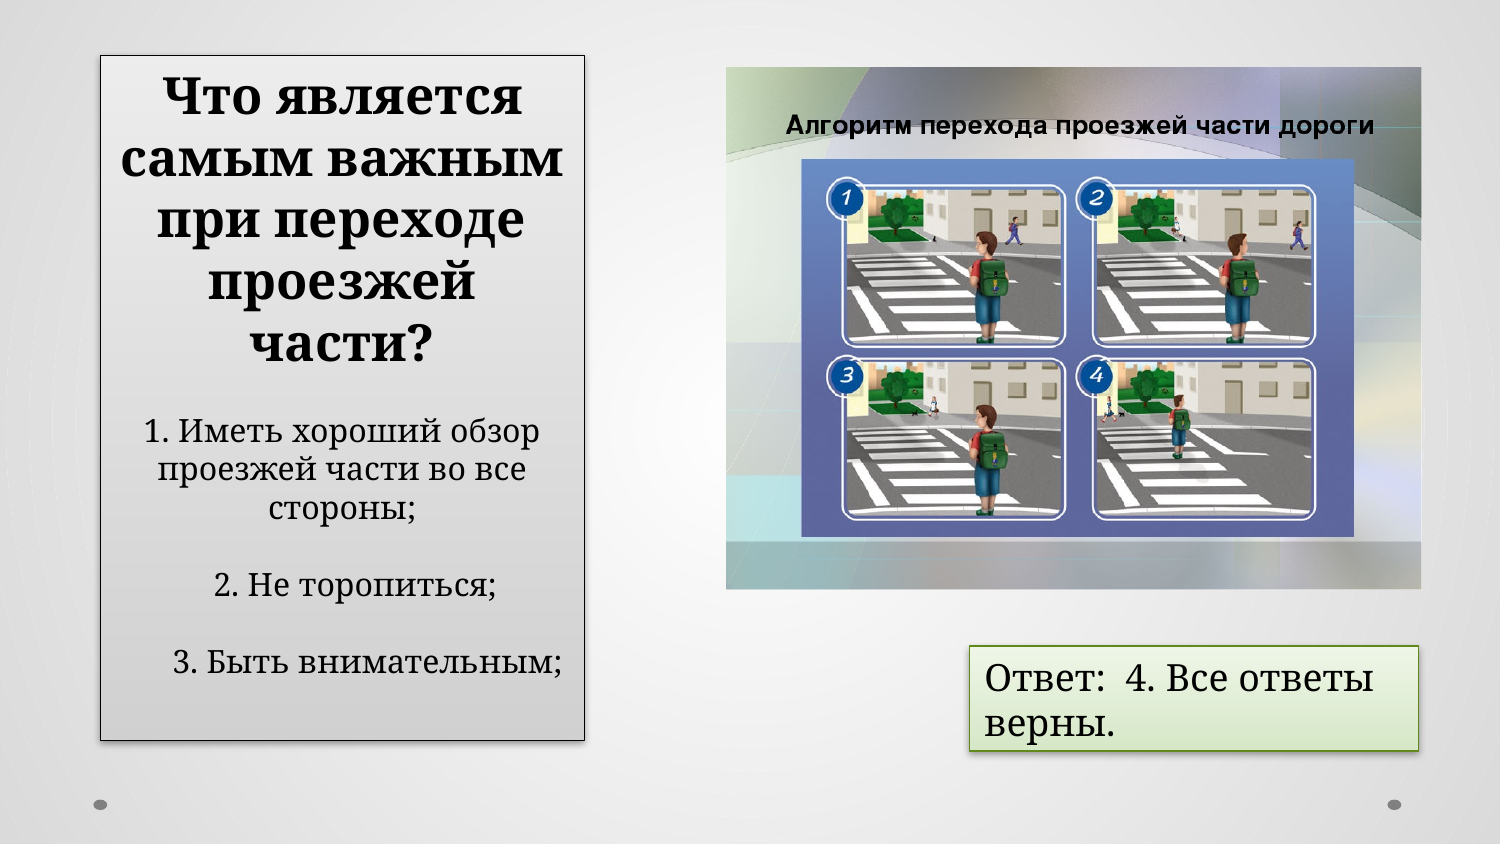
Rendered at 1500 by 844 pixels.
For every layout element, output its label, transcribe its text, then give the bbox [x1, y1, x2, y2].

text_box Ответ: 4. Все ответы верны. [969, 645, 1419, 752]
list Что является самым важным при переходе проезжей части? 1. Иметь хороший обзор проезжей части во все стороны; 2. Не торопиться; 3. Быть внимательным; [100, 55, 585, 741]
picture [726, 67, 1423, 590]
